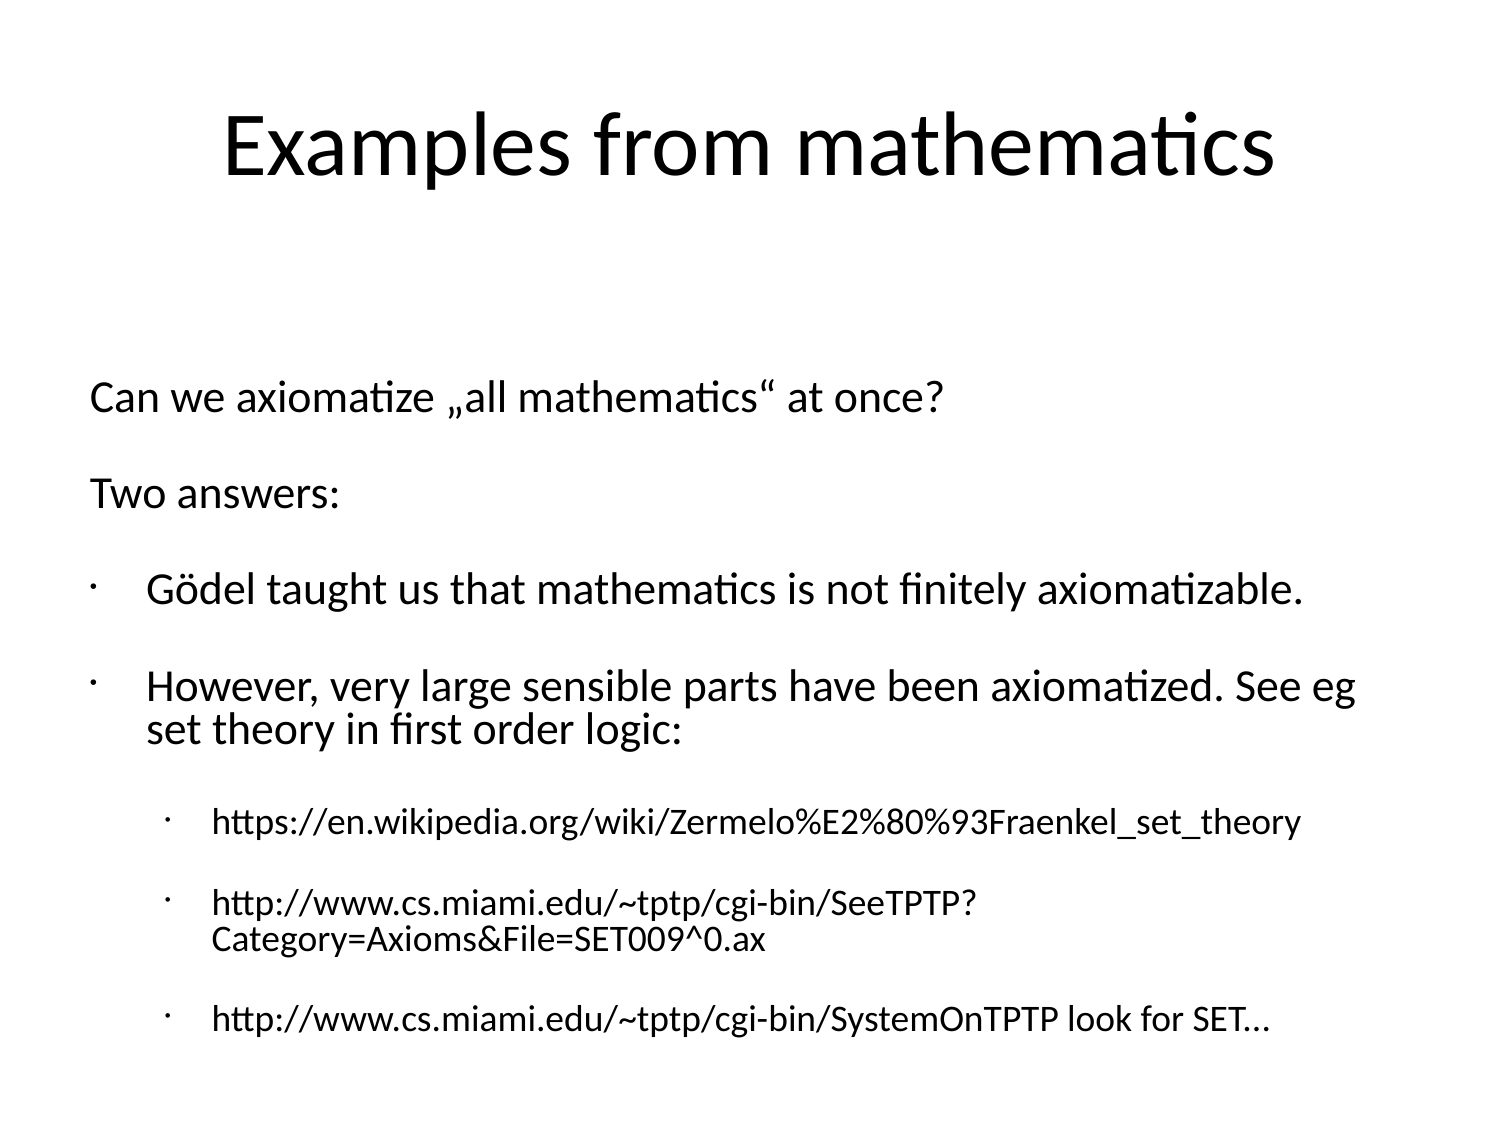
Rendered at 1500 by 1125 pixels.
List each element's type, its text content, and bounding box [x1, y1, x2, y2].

title Examples from mathematics [75, 45, 1425, 233]
text_box Can we axiomatize „all mathematics“ at once? Two answers: Gödel taught us that mathematics is not finitely axiomatizable. However, very large sensible parts have been axiomatized. See eg set theory in first order logic: https://en.wikipedia.org/wiki/Zermelo%E2%80%93Fraenkel_set_theory http://www.cs.miami.edu/~tptp/cgi-bin/SeeTPTP?Category=Axioms&File=SET009^0.ax http://www.cs.miami.edu/~tptp/cgi-bin/SystemOnTPTP look for SET... [74, 262, 1425, 1005]
